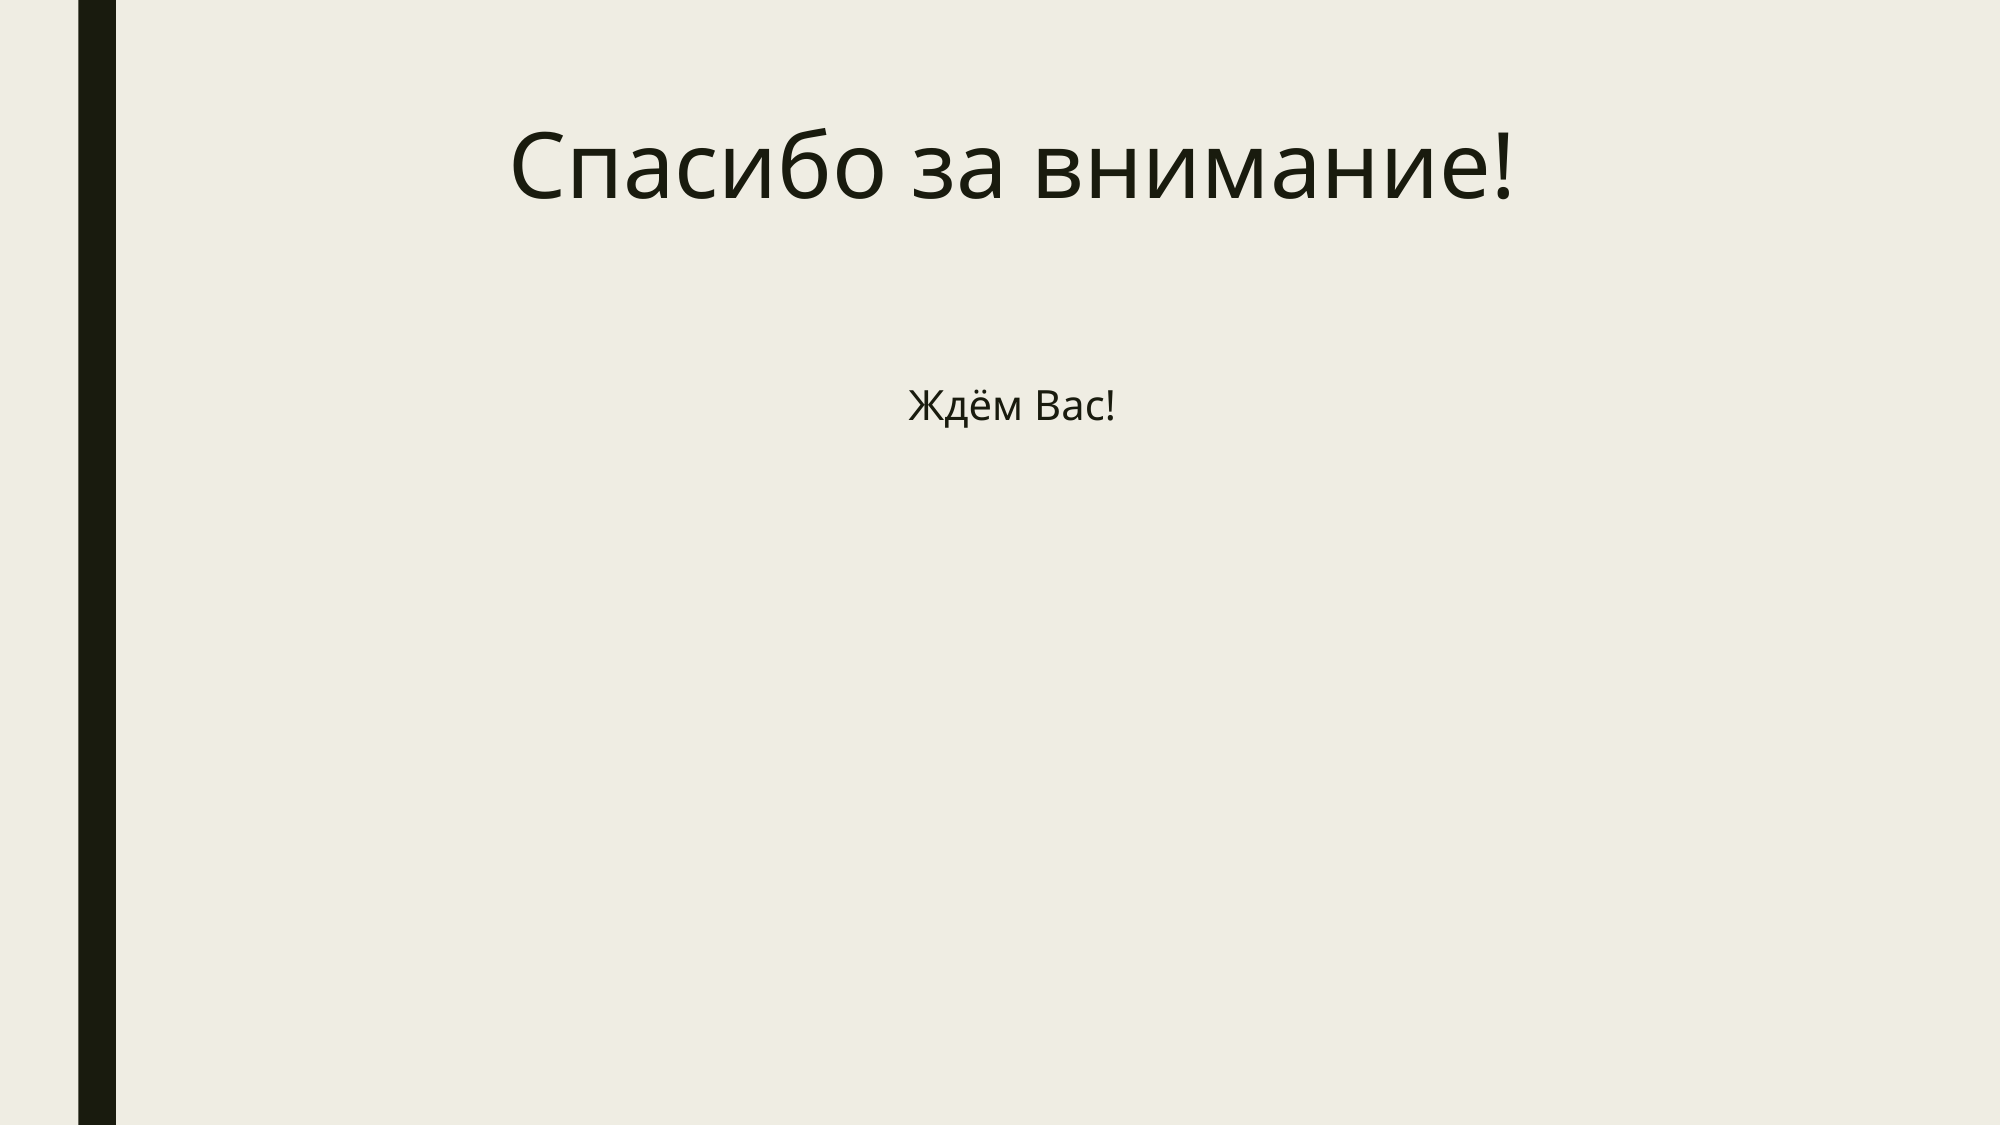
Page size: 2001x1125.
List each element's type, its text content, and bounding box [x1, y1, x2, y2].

title Спасибо за внимание! [225, 112, 1800, 357]
list Ждём Вас! [225, 375, 1800, 963]
